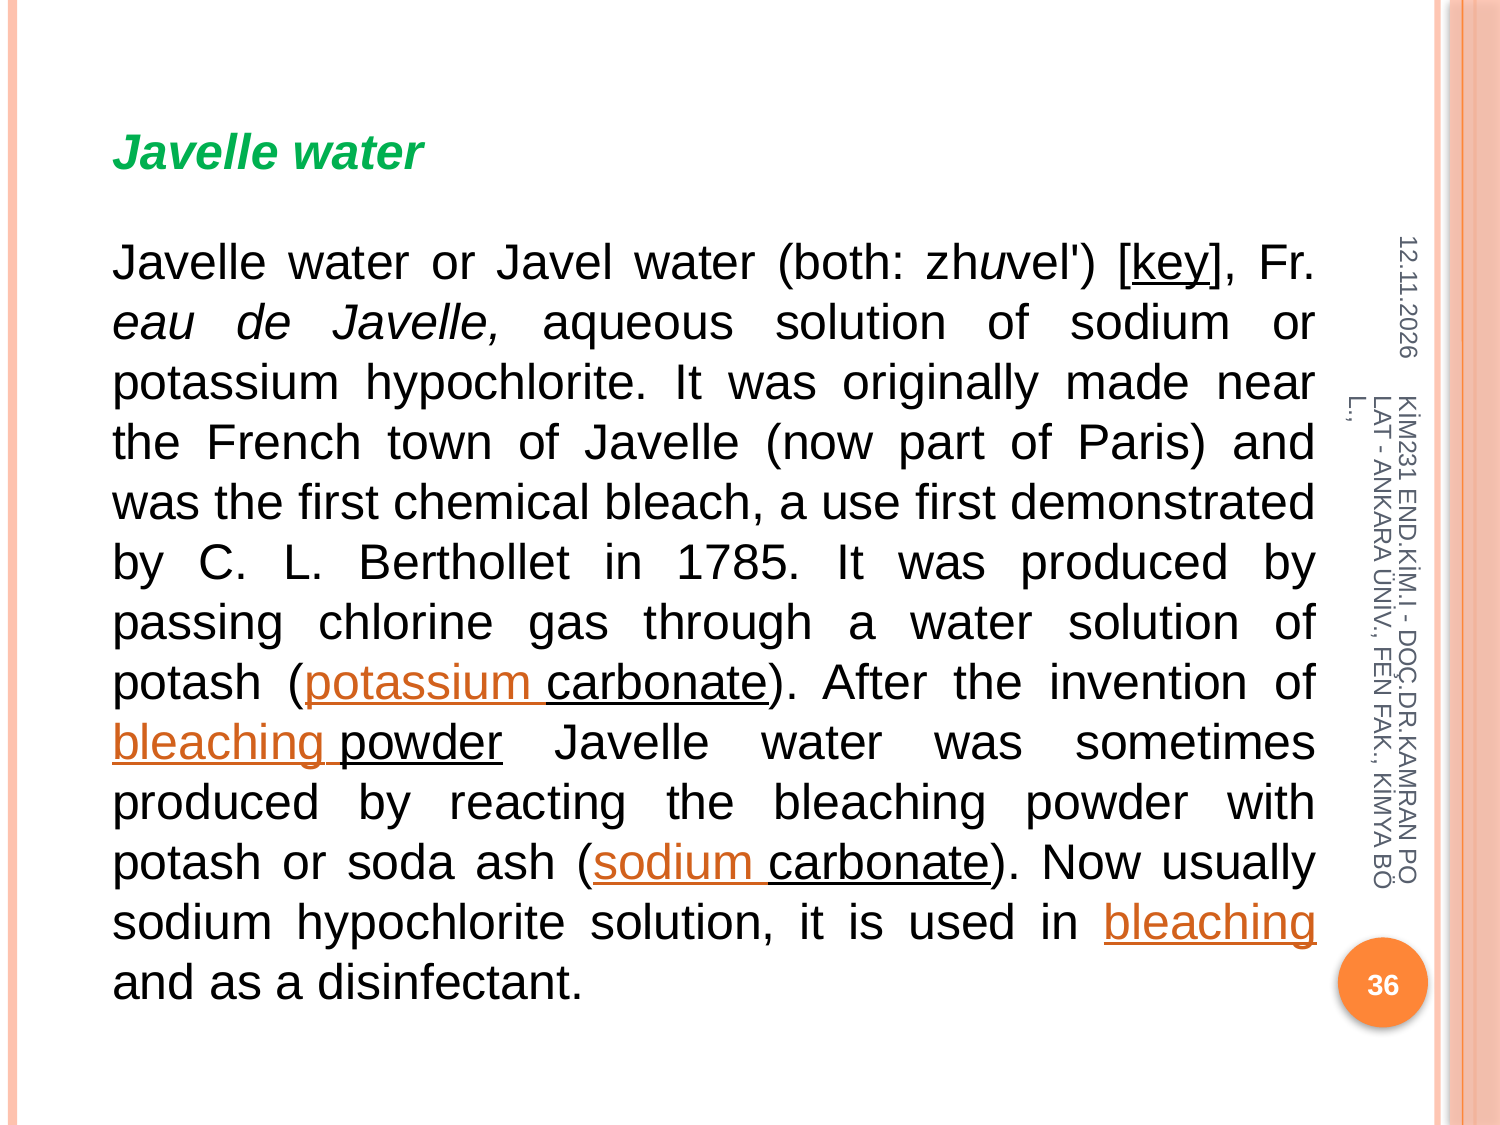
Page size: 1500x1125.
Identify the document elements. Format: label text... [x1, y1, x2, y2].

text_box Javelle water Javelle water or Javel water (both: zhuvel') [key], Fr. eau de Javelle, aqueous solution of sodium or potassium hypochlorite. It was originally made near the French town of Javelle (now part of Paris) and was the first chemical bleach, a use first demonstrated by C. L. Berthollet in 1785. It was produced by passing chlorine gas through a water solution of potash (potassium carbonate). After the invention of bleaching powder Javelle water was sometimes produced by reacting the bleaching powder with potash or soda ash (sodium carbonate). Now usually sodium hypochlorite solution, it is used in bleaching and as a disinfectant. [112, 119, 1317, 1019]
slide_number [1378, 43, 1442, 374]
footer KİM231 END.KİM.I - DOÇ.DR.KAMRAN POLAT - ANKARA ÜNİV., FEN FAK., KİMYA BÖL., [1379, 380, 1440, 906]
slide_number 36 [1333, 940, 1434, 1027]
